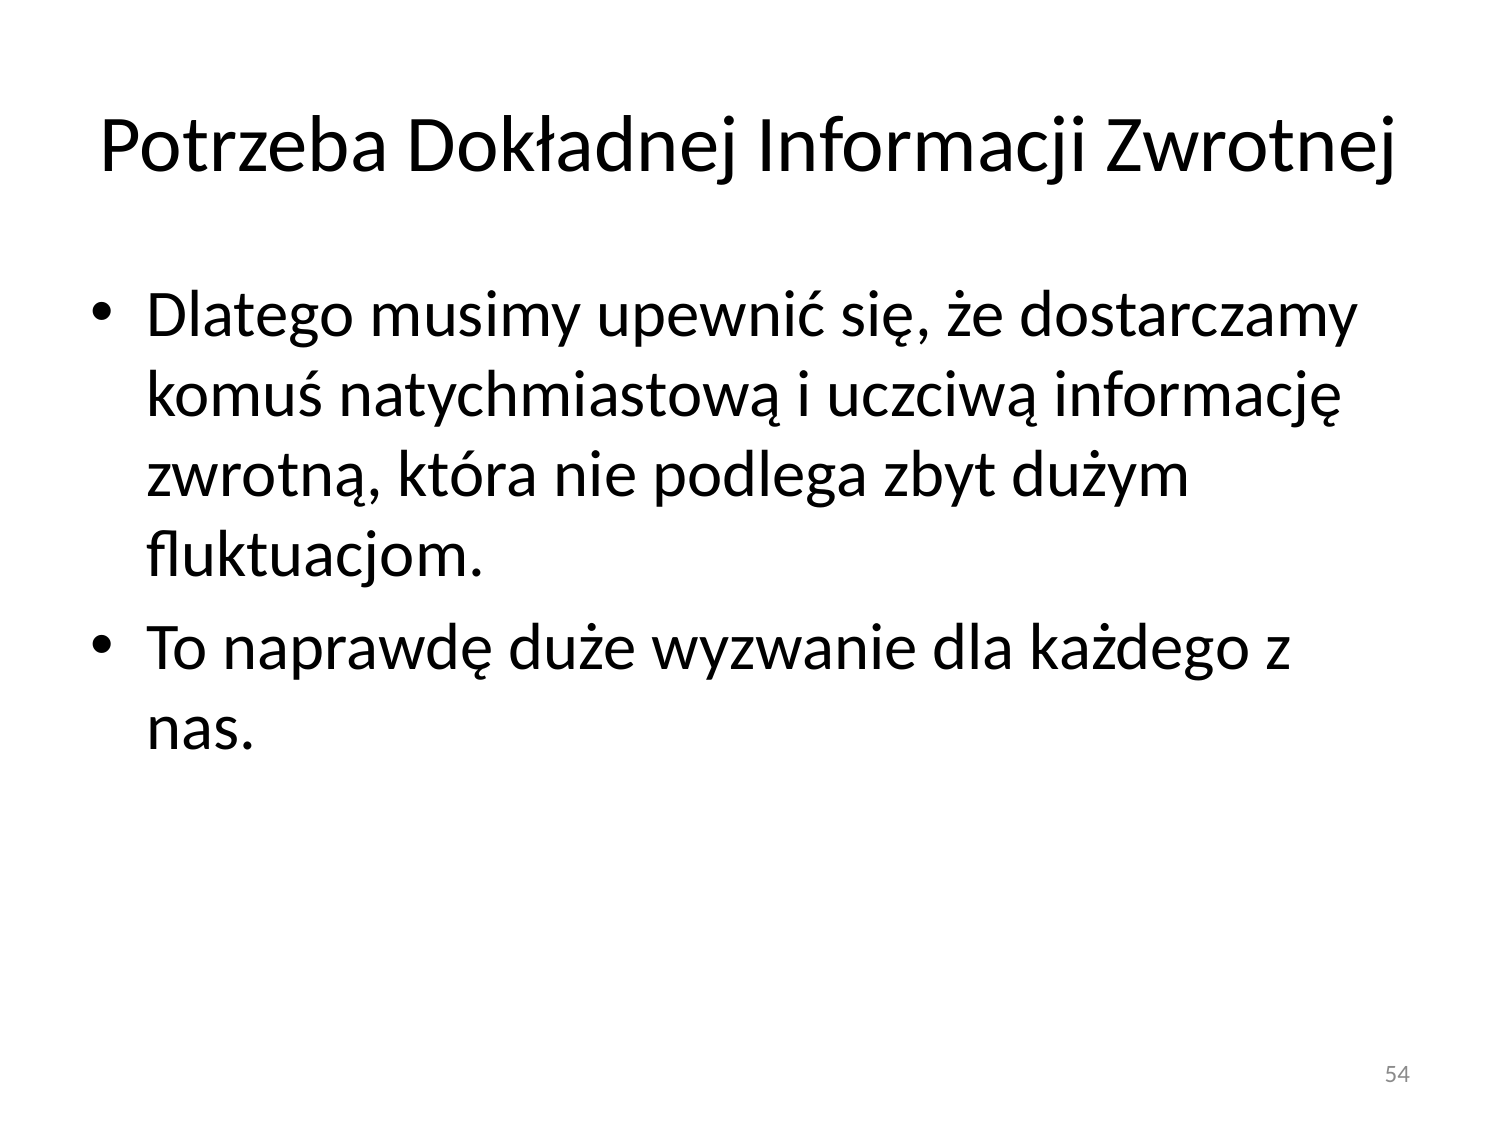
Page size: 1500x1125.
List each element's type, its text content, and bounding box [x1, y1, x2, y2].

title Potrzeba Dokładnej Informacji Zwrotnej [75, 45, 1425, 233]
slide_number 54 [1074, 1042, 1425, 1103]
list Dlatego musimy upewnić się, że dostarczamy komuś natychmiastową i uczciwą informację zwrotną, która nie podlega zbyt dużym fluktuacjom. To naprawdę duże wyzwanie dla każdego z nas. [75, 262, 1425, 1005]
